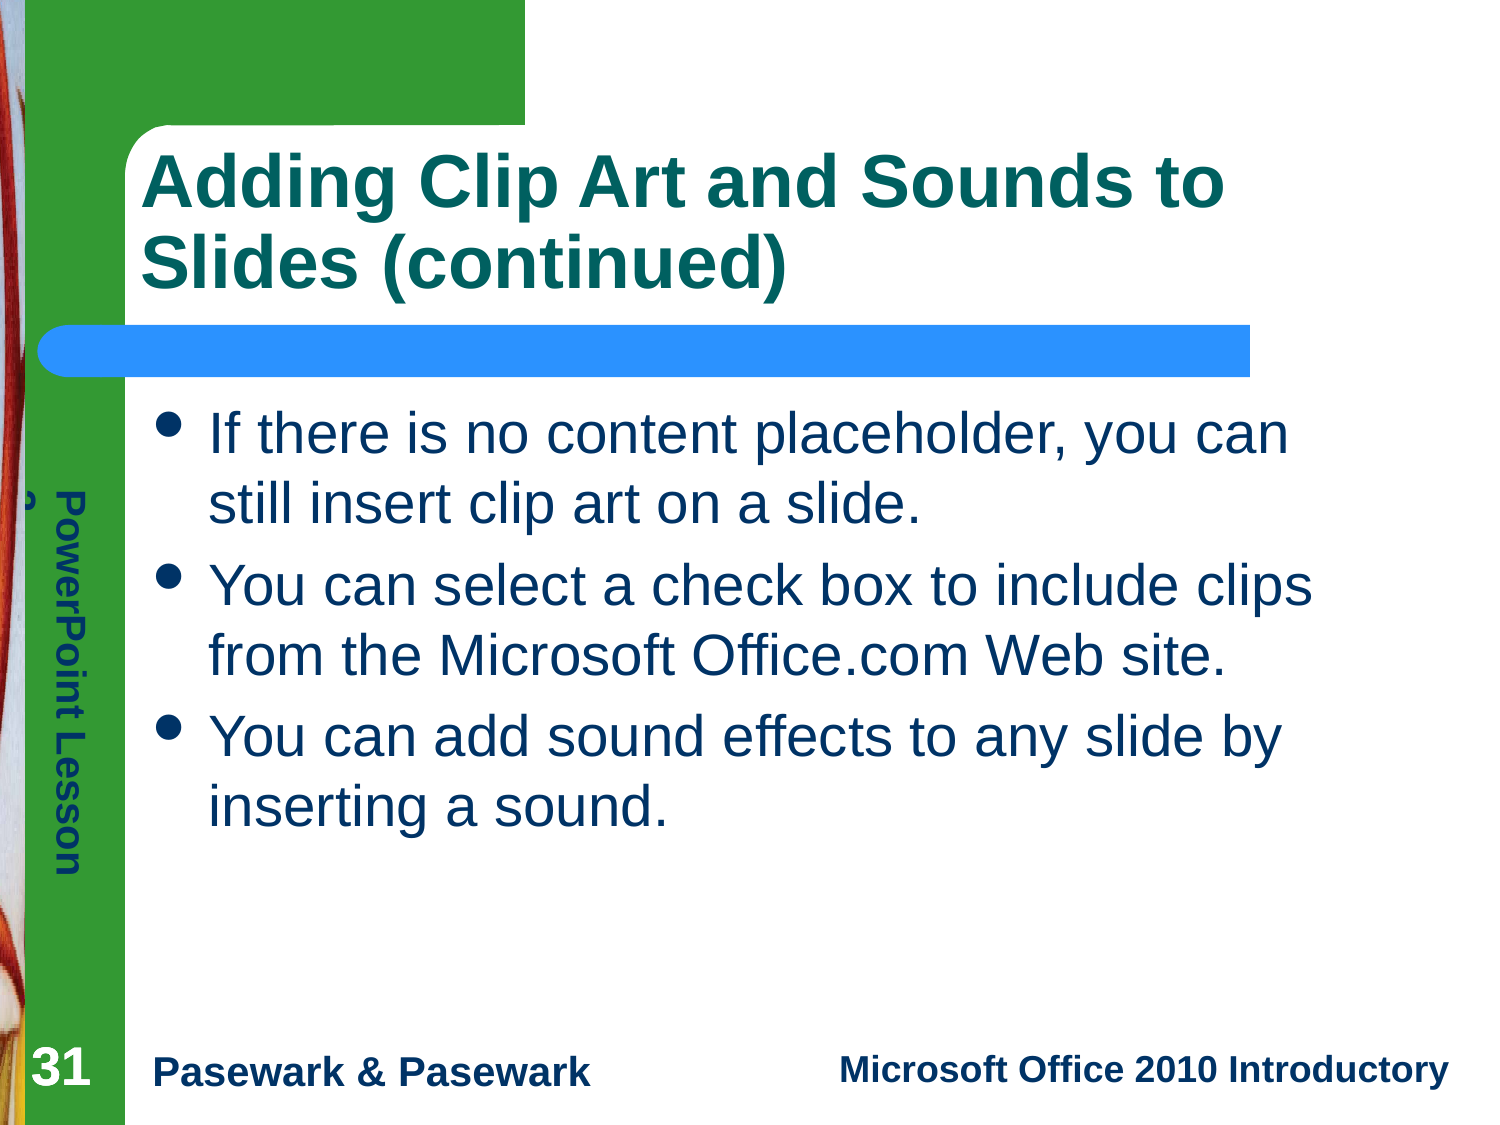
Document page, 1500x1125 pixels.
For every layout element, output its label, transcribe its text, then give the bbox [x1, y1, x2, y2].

title Adding Clip Art and Sounds to Slides (continued) [124, 124, 1463, 313]
picture [0, 0, 25, 1125]
text_box 31 [13, 1023, 111, 1105]
list If there is no content placeholder, you can still insert clip art on a slide. You can select a check box to include clips from the Microsoft Office.com Web site. You can add sound effects to any slide by inserting a sound. [137, 387, 1400, 999]
